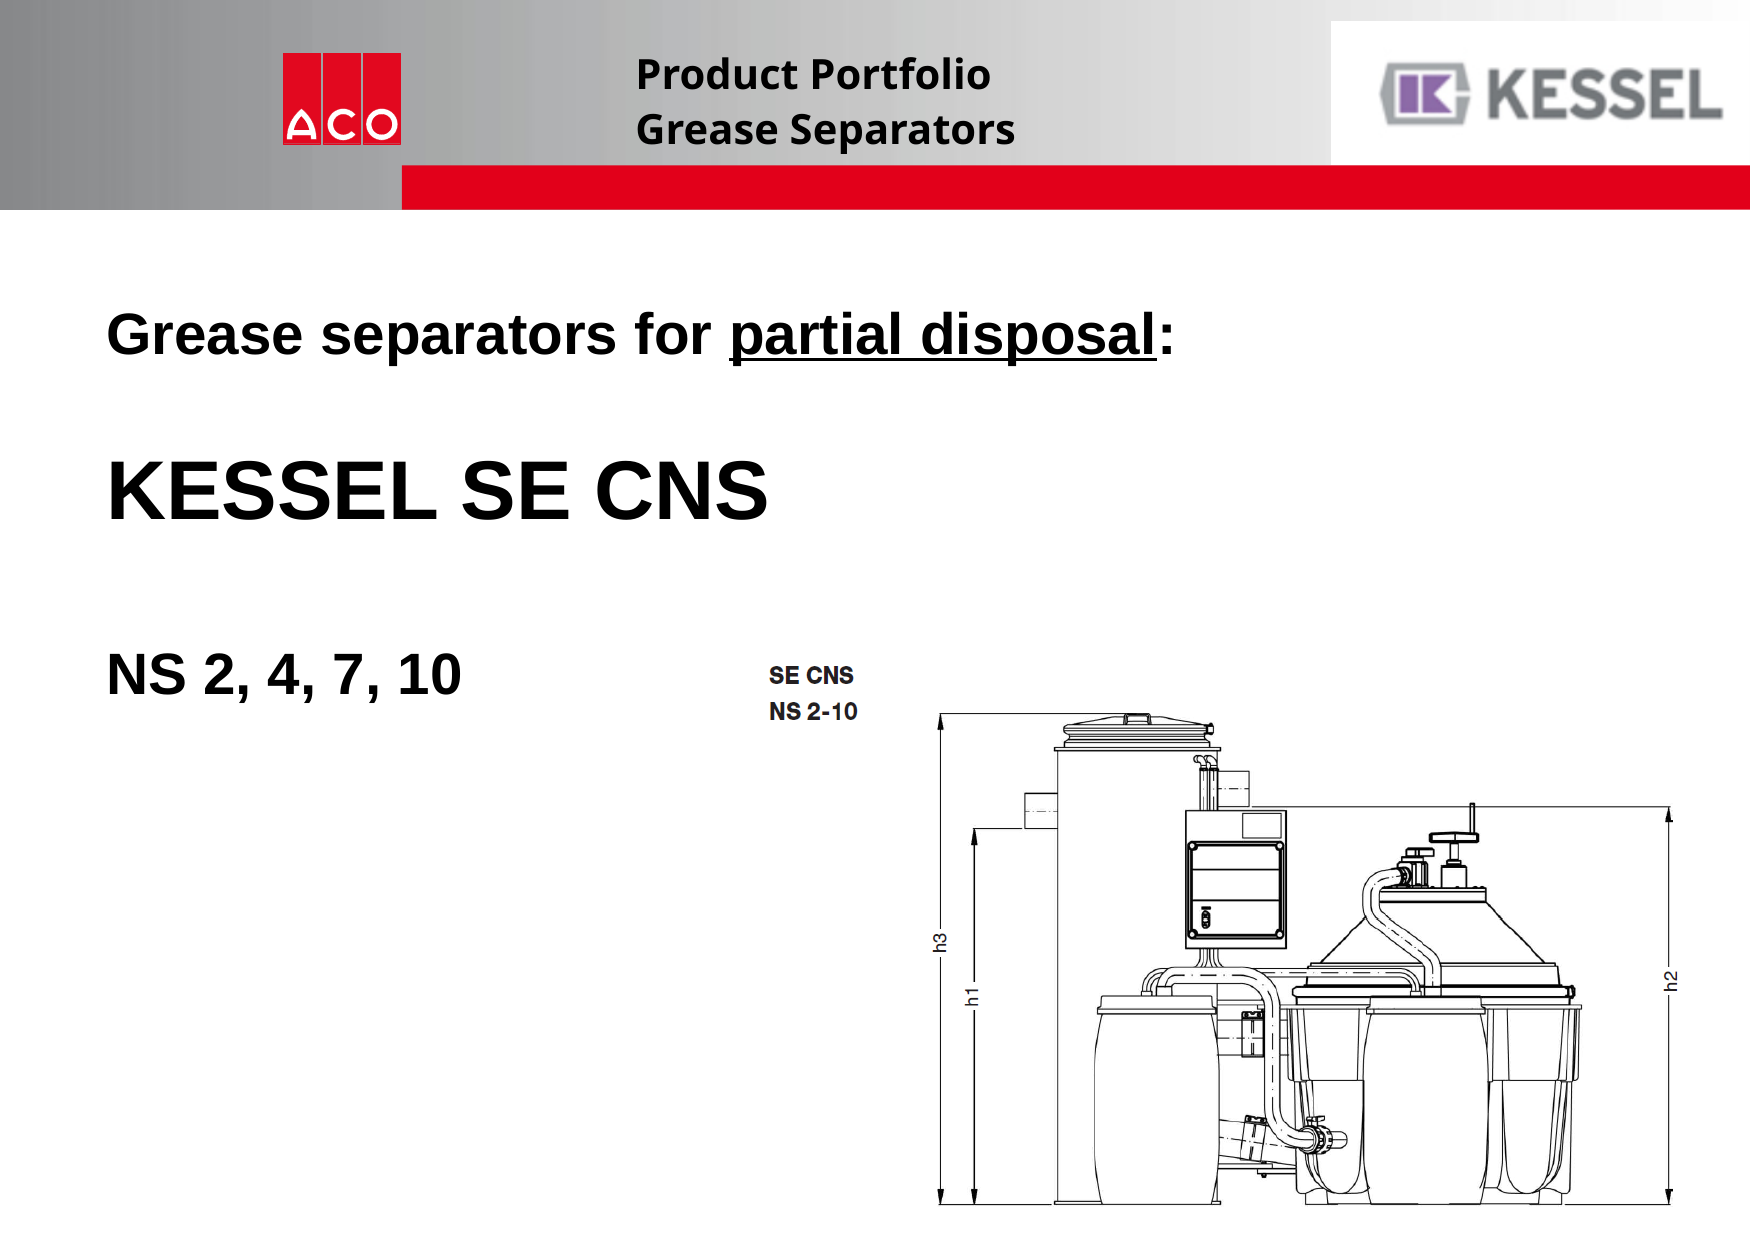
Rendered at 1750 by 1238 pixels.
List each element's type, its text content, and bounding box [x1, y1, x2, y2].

picture [766, 657, 1750, 1238]
title Product Portfolio Grease Separators [635, 37, 1325, 154]
text_box Grease separators for partial disposal: KESSEL SE CNS NS 2, 4, 7, 10 [91, 258, 1518, 774]
picture [0, 0, 1750, 210]
